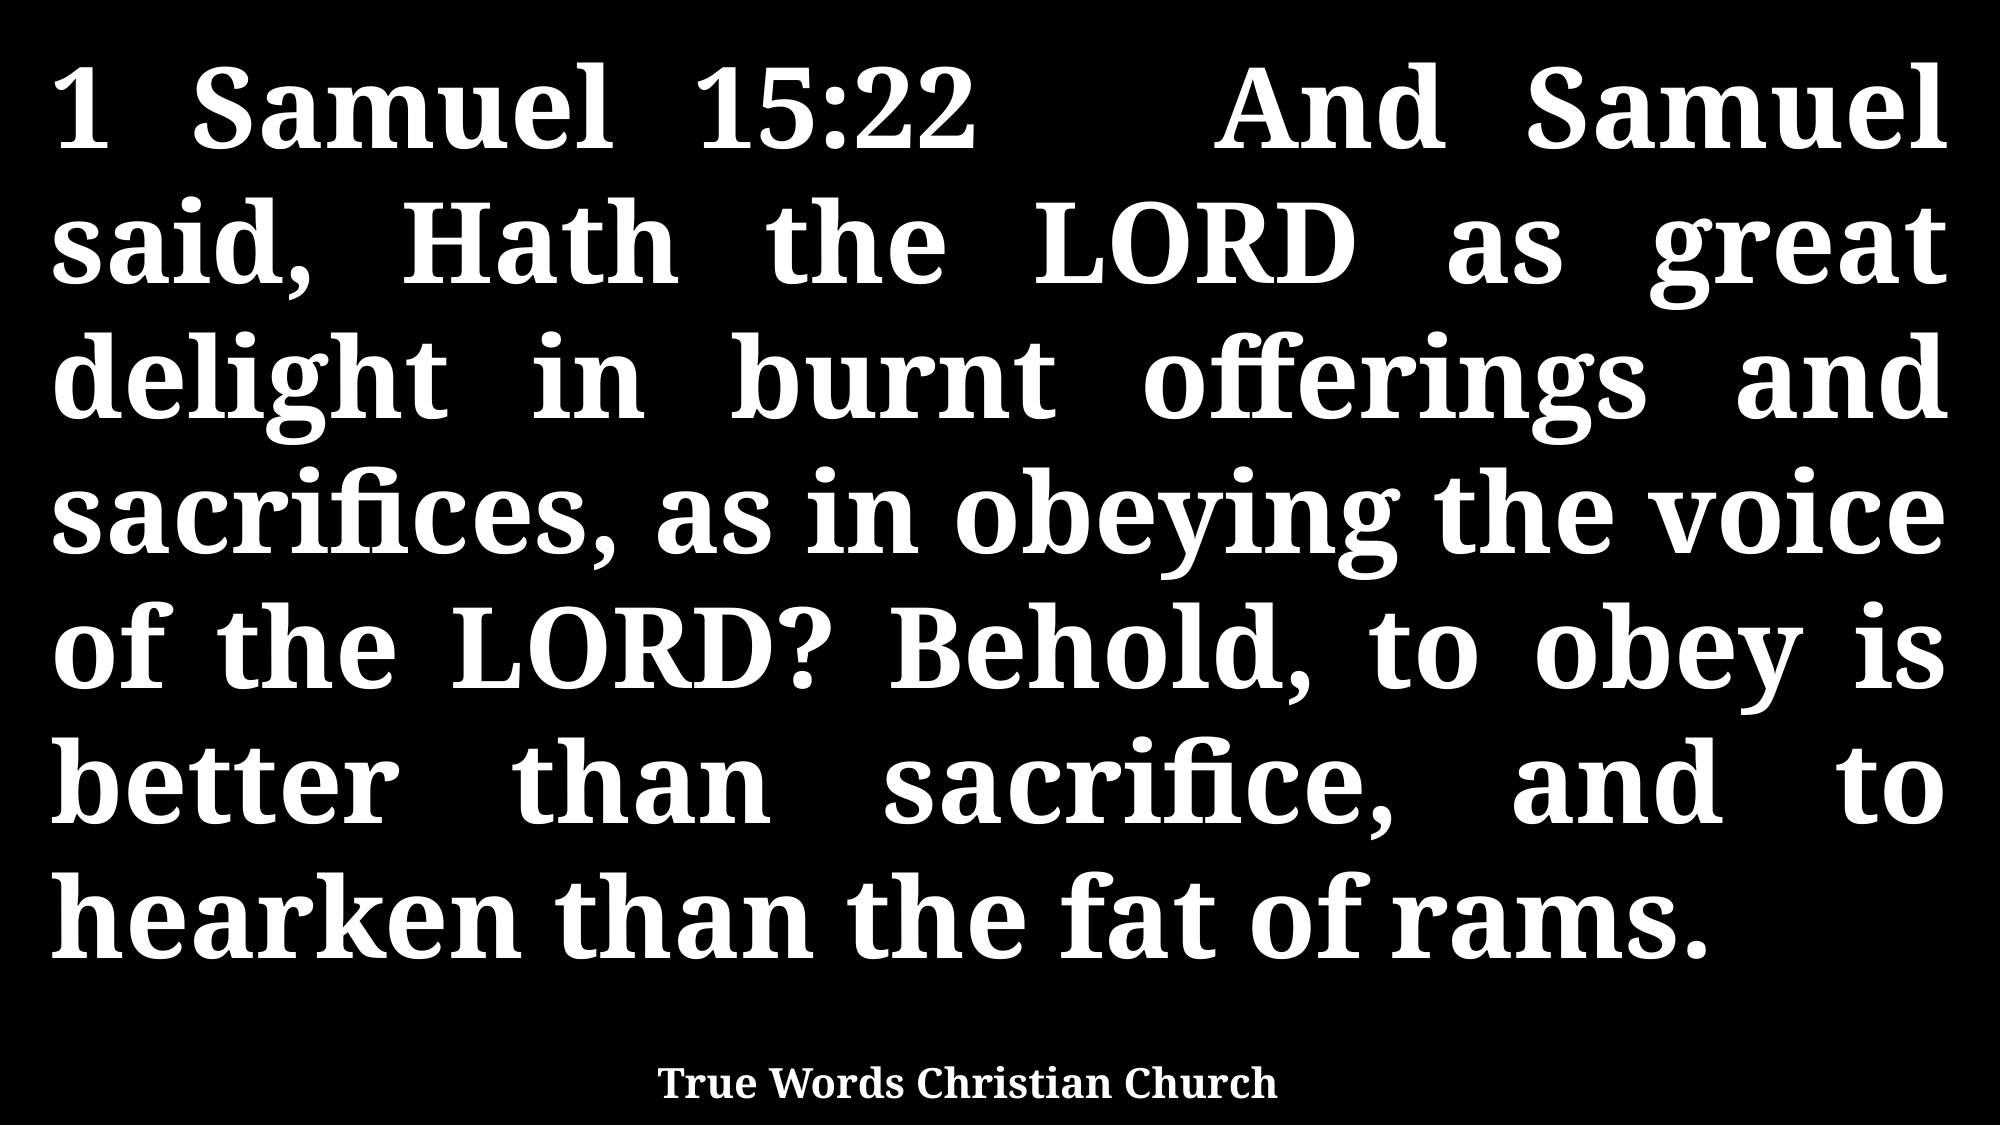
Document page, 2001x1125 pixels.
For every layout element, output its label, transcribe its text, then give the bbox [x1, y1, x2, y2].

text_box 1 Samuel 15:22 And Samuel said, Hath the LORD as great delight in burnt offerings and sacrifices, as in obeying the voice of the LORD? Behold, to obey is better than sacrifice, and to hearken than the fat of rams. [35, 28, 1965, 988]
text_box True Words Christian Church [642, 1049, 1294, 1114]
